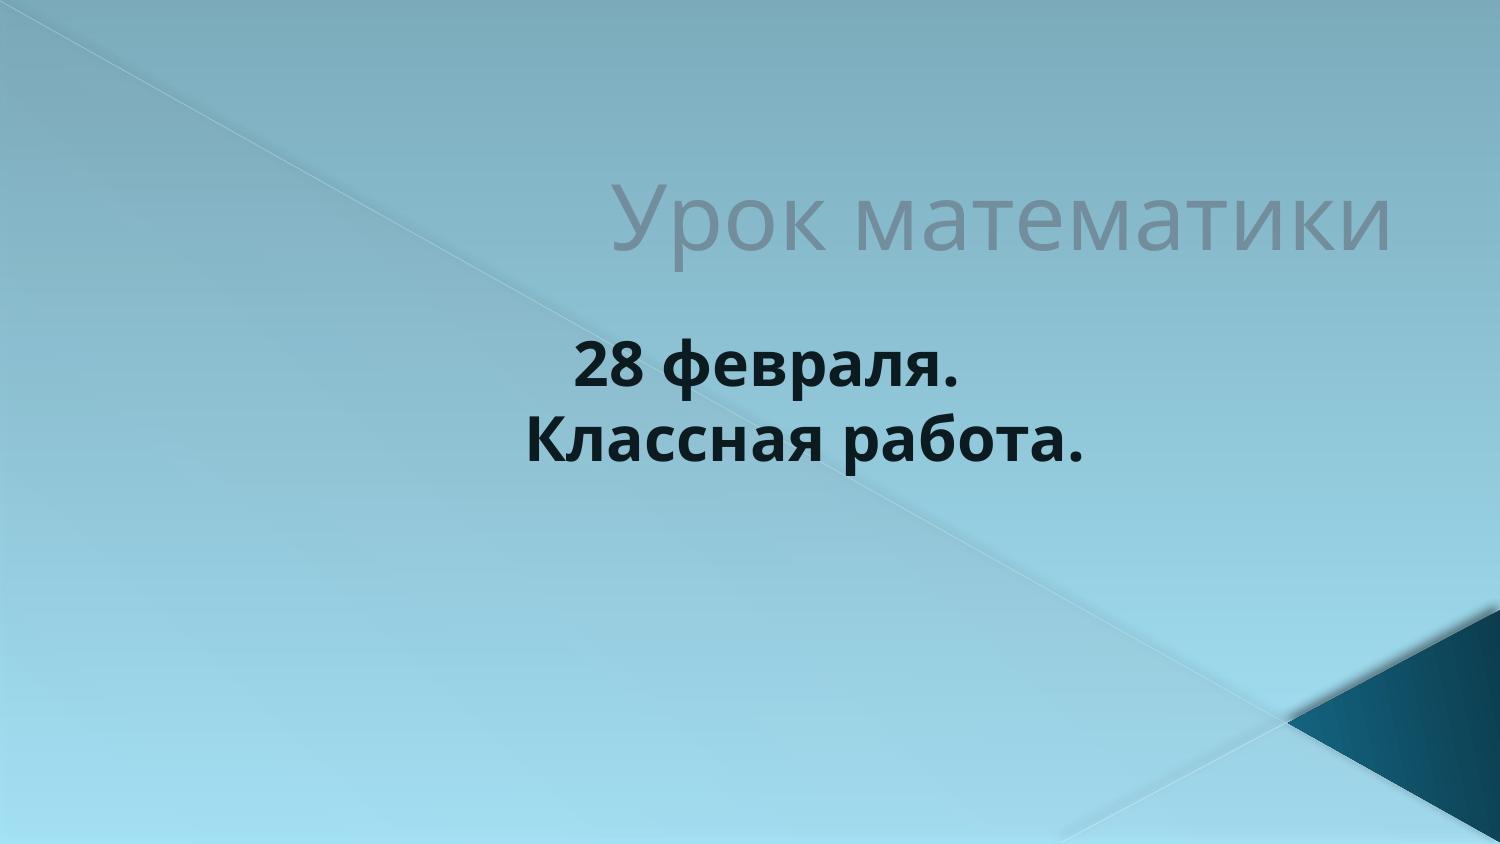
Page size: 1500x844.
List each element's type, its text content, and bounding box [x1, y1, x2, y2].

subtitle 28 февраля. Классная работа. [433, 316, 1107, 532]
title Урок математики [88, 95, 1412, 277]
